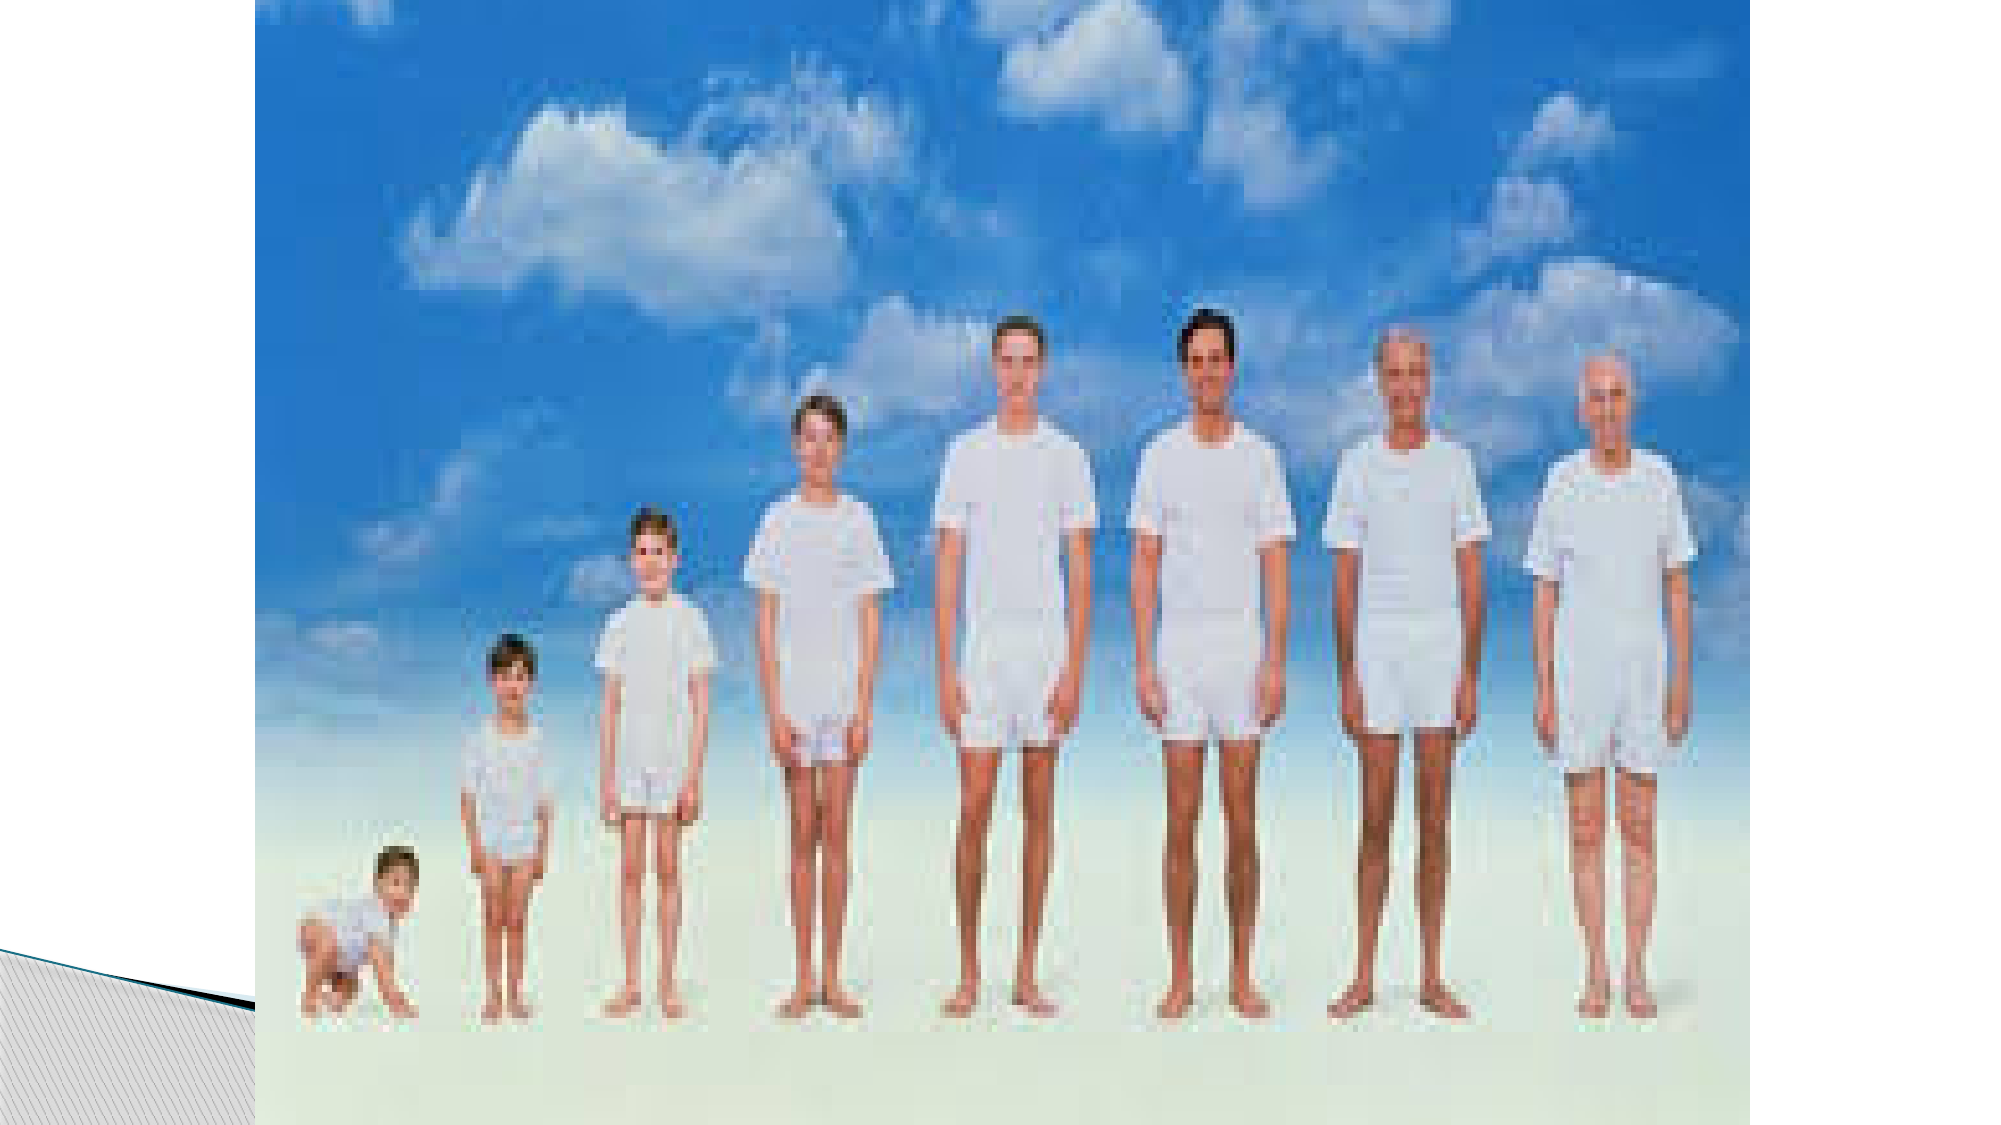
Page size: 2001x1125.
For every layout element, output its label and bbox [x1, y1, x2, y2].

list [254, 0, 1751, 1125]
